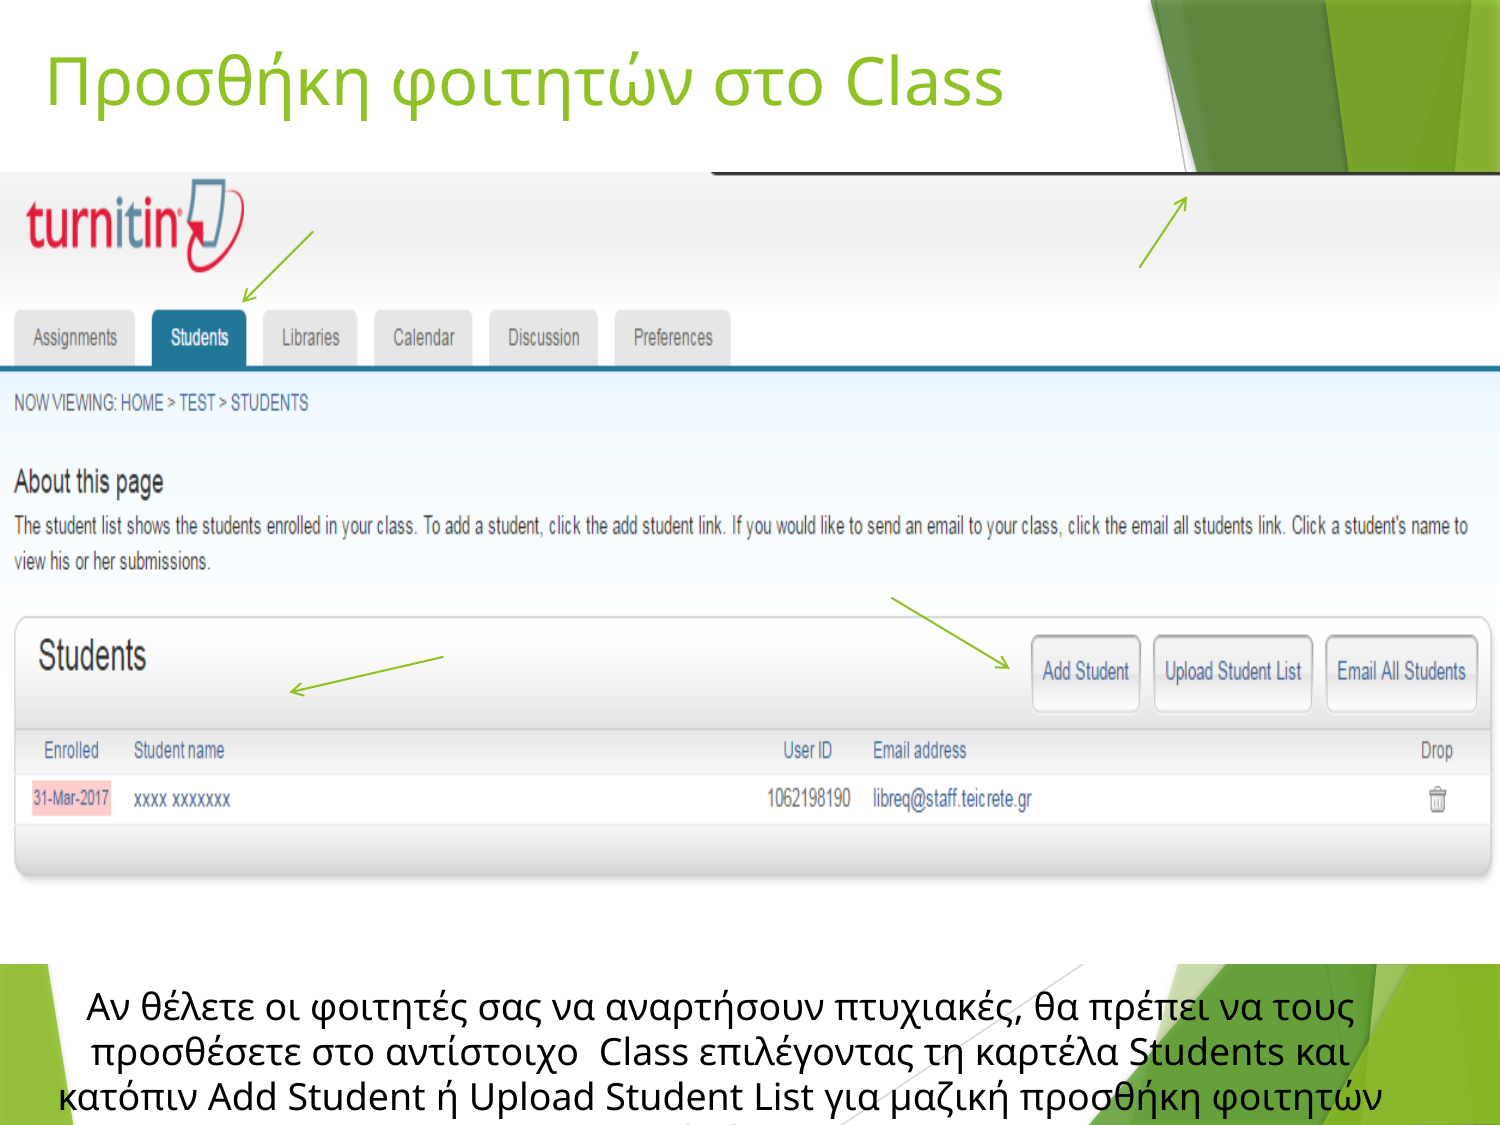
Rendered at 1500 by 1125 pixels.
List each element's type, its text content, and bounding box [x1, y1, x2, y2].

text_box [891, 597, 1011, 670]
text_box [241, 231, 314, 304]
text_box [1139, 195, 1188, 268]
text_box Αν θέλετε οι φοιτητές σας να αναρτήσουν πτυχιακές, θα πρέπει να τους προσθέσετε στο αντίστοιχο Class επιλέγοντας τη καρτέλα Students και κατόπιν Add Student ή Upload Student List για μαζική προσθήκη φοιτητών από λίστα. [29, 976, 1412, 1125]
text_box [288, 656, 444, 693]
title Προσθήκη φοιτητών στο Class [29, 30, 1459, 138]
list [0, 172, 1500, 965]
